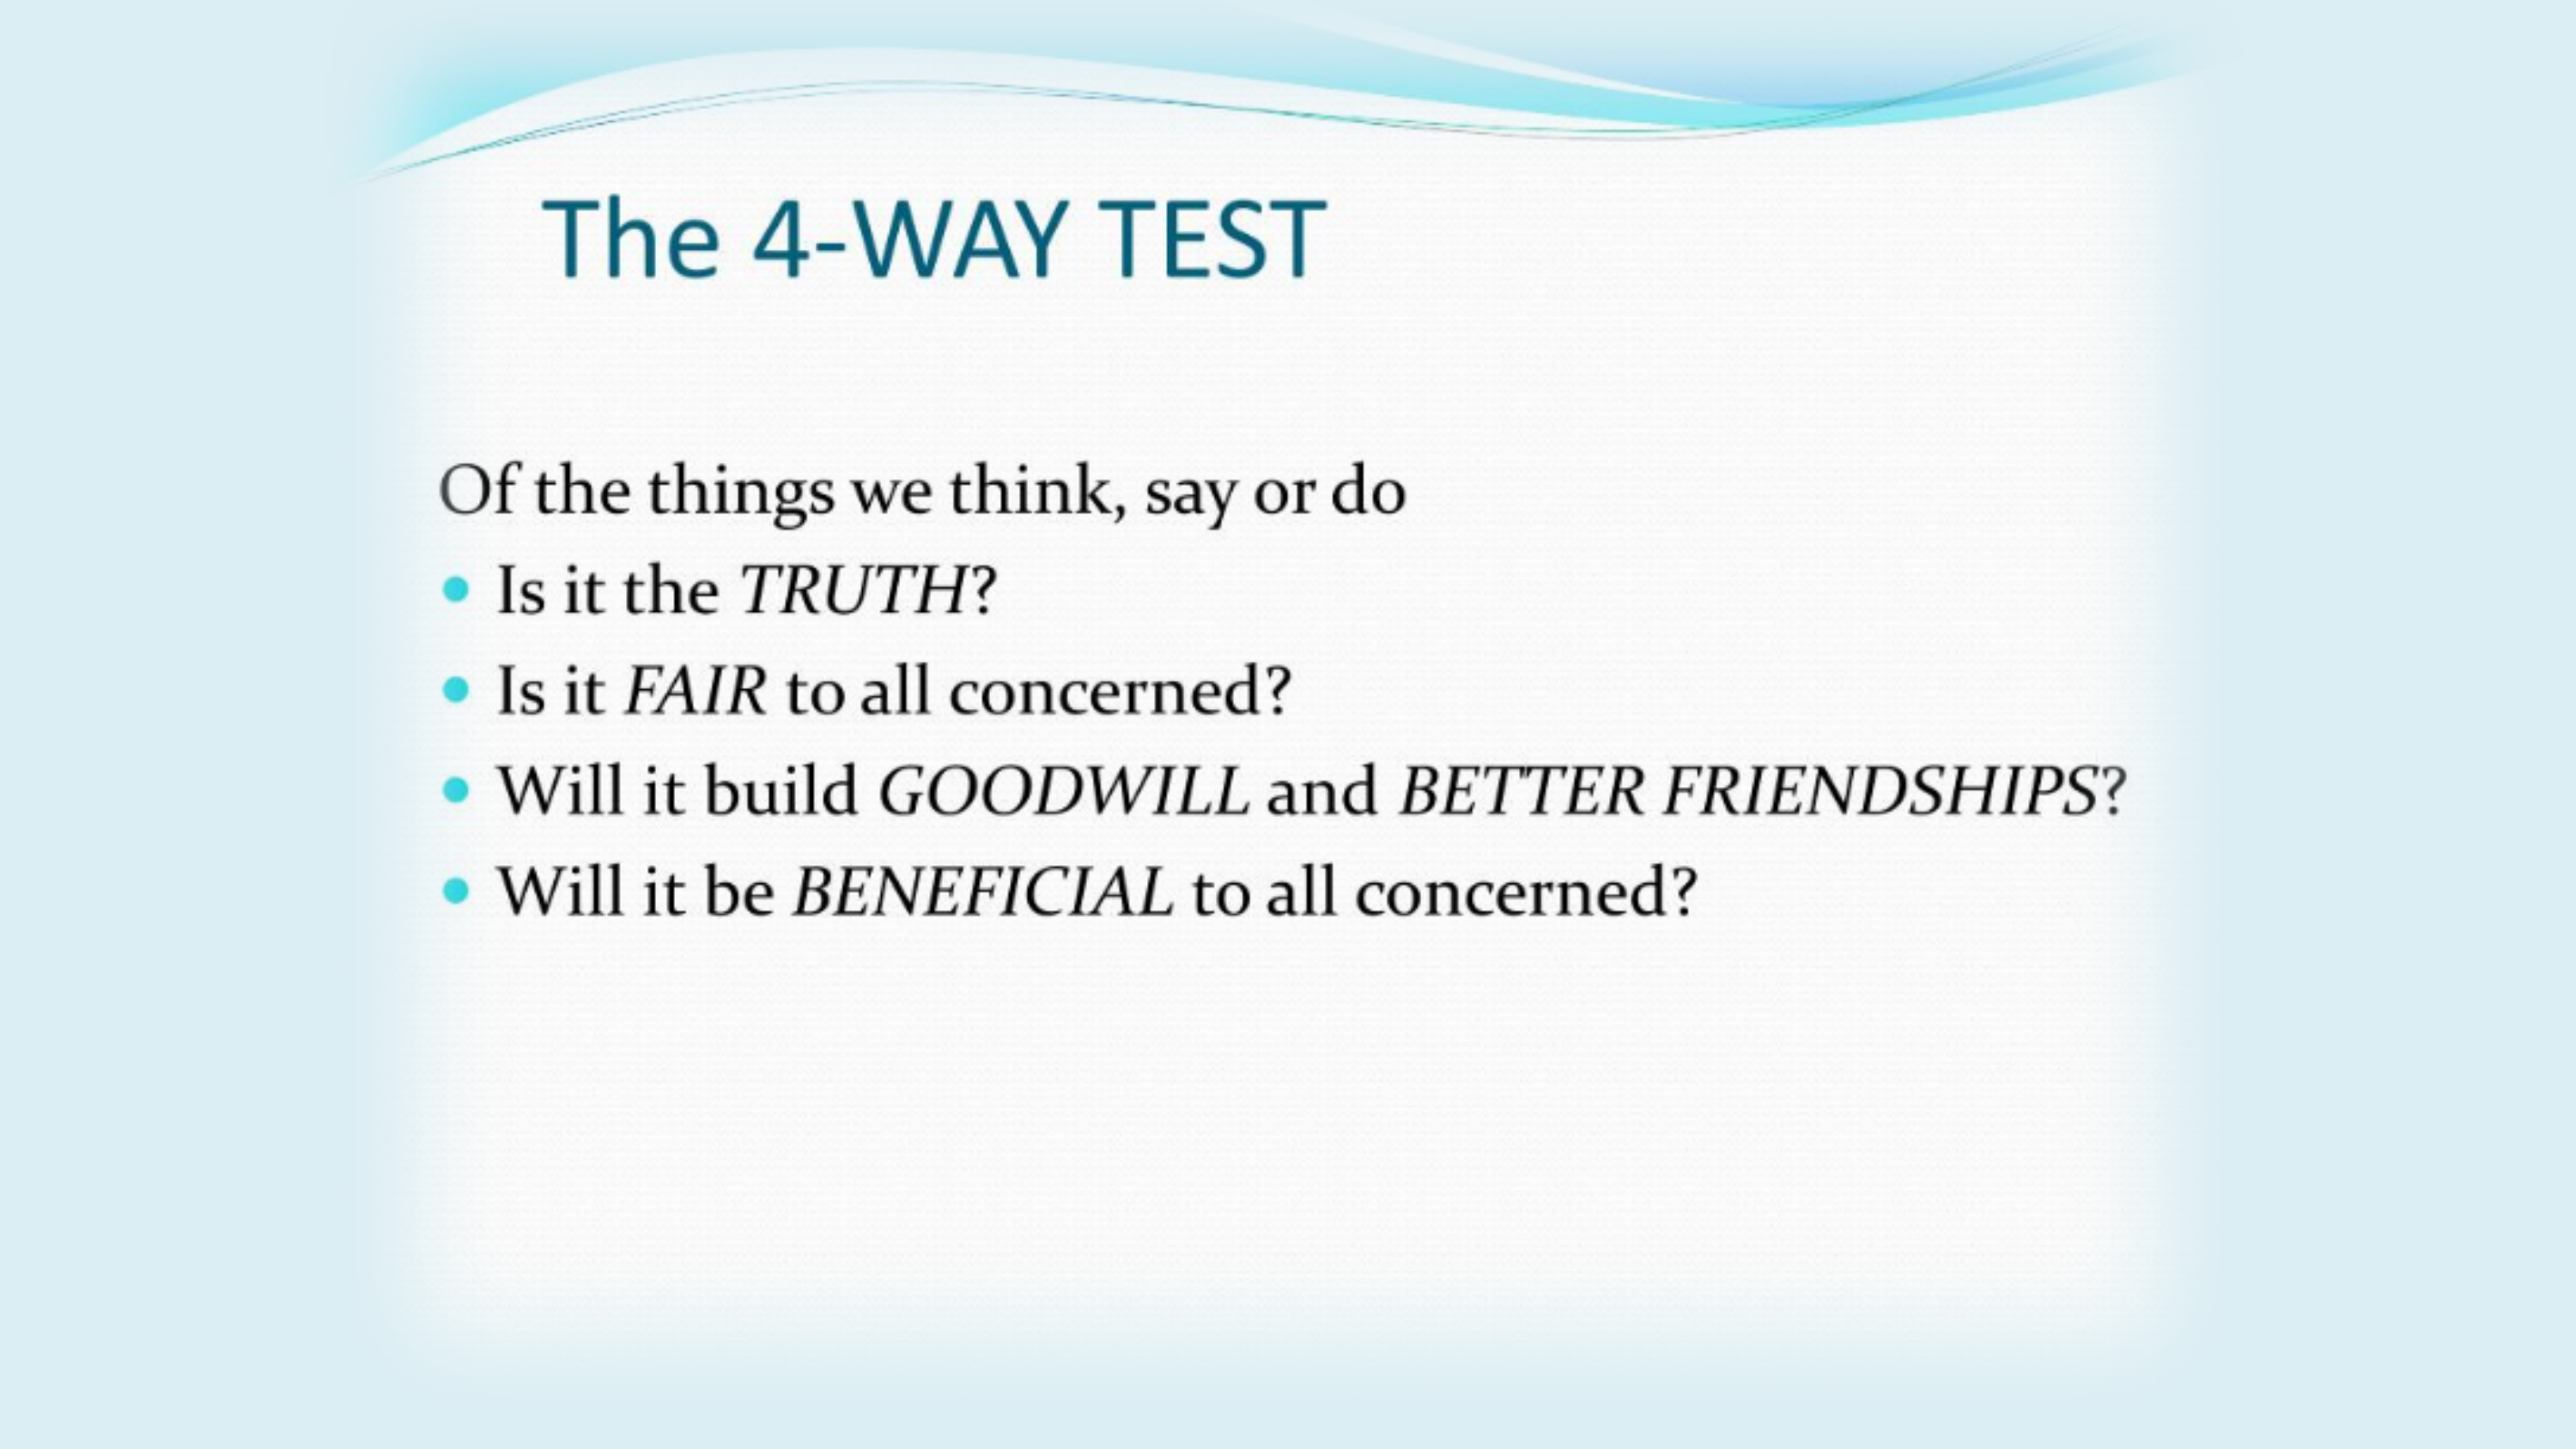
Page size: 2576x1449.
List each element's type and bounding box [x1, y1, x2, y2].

picture [321, 0, 2255, 1433]
